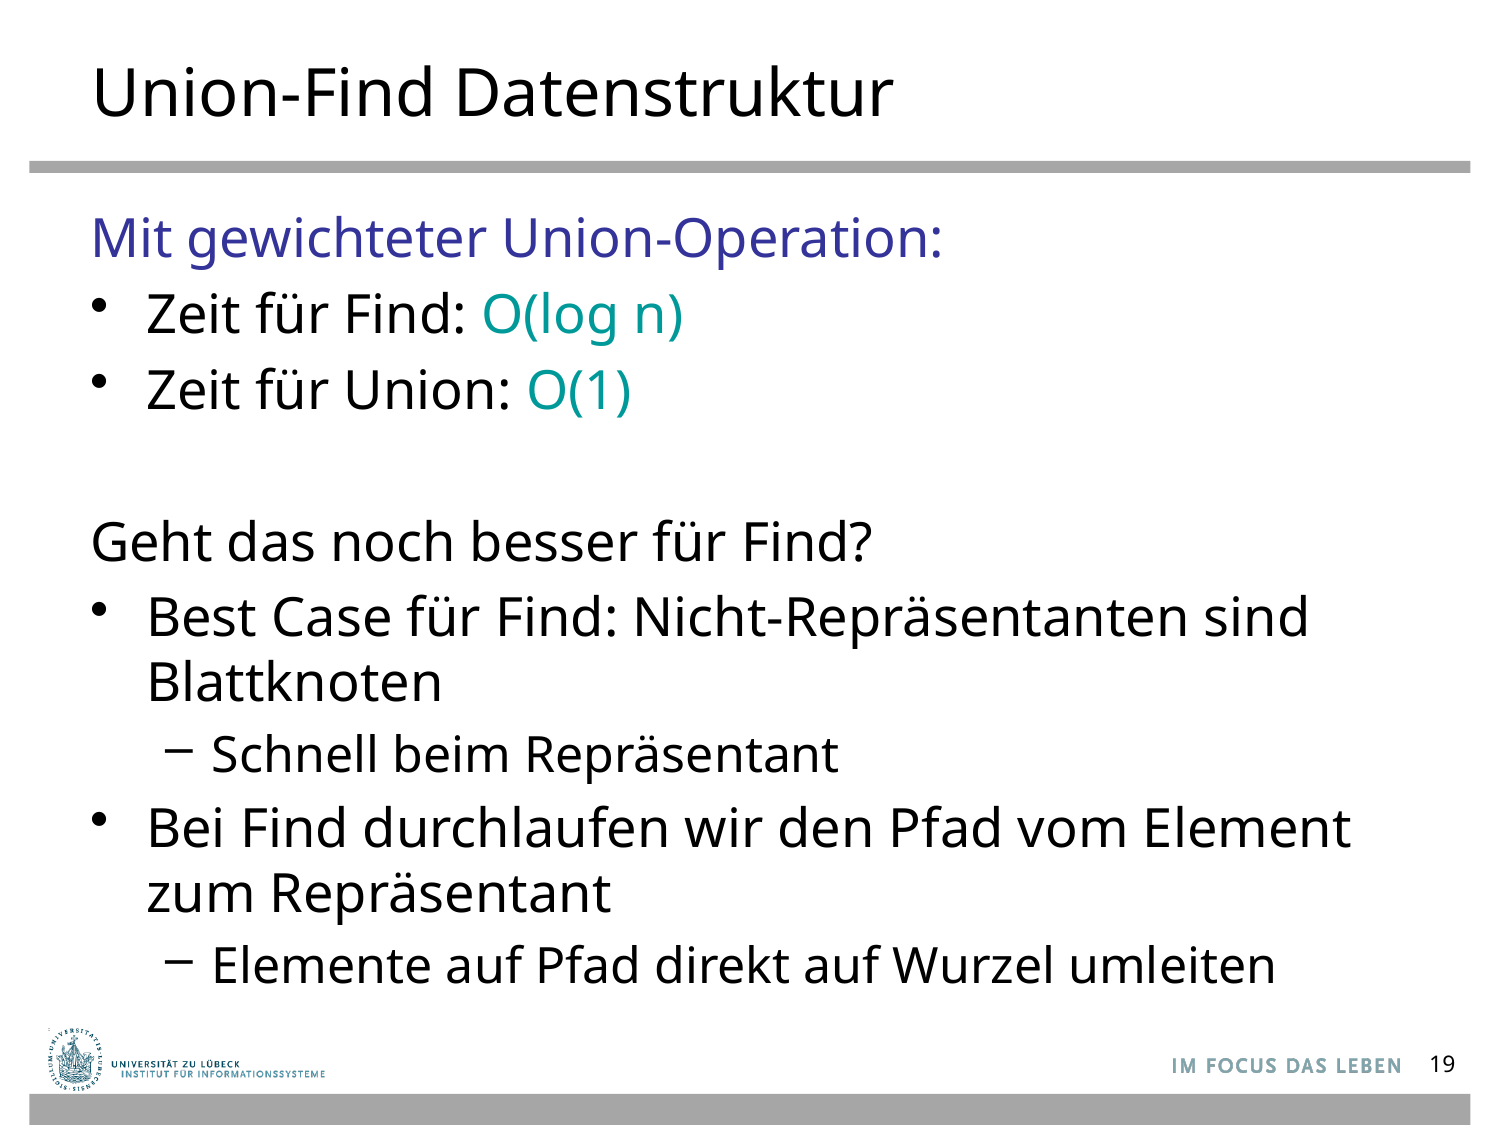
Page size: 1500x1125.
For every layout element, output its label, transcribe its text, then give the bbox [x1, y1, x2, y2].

list Mit gewichteter Union-Operation: Zeit für Find: O(log n) Zeit für Union: O(1) Geht das noch besser für Find? Best Case für Find: Nicht-Repräsentanten sind Blattknoten Schnell beim Repräsentant Bei Find durchlaufen wir den Pfad vom Element zum Repräsentant Elemente auf Pfad direkt auf Wurzel umleiten [75, 196, 1471, 1012]
title Union-Find Datenstruktur [76, 42, 1427, 126]
picture [1173, 1058, 1305, 1073]
slide_number 19 [1305, 1050, 1471, 1083]
